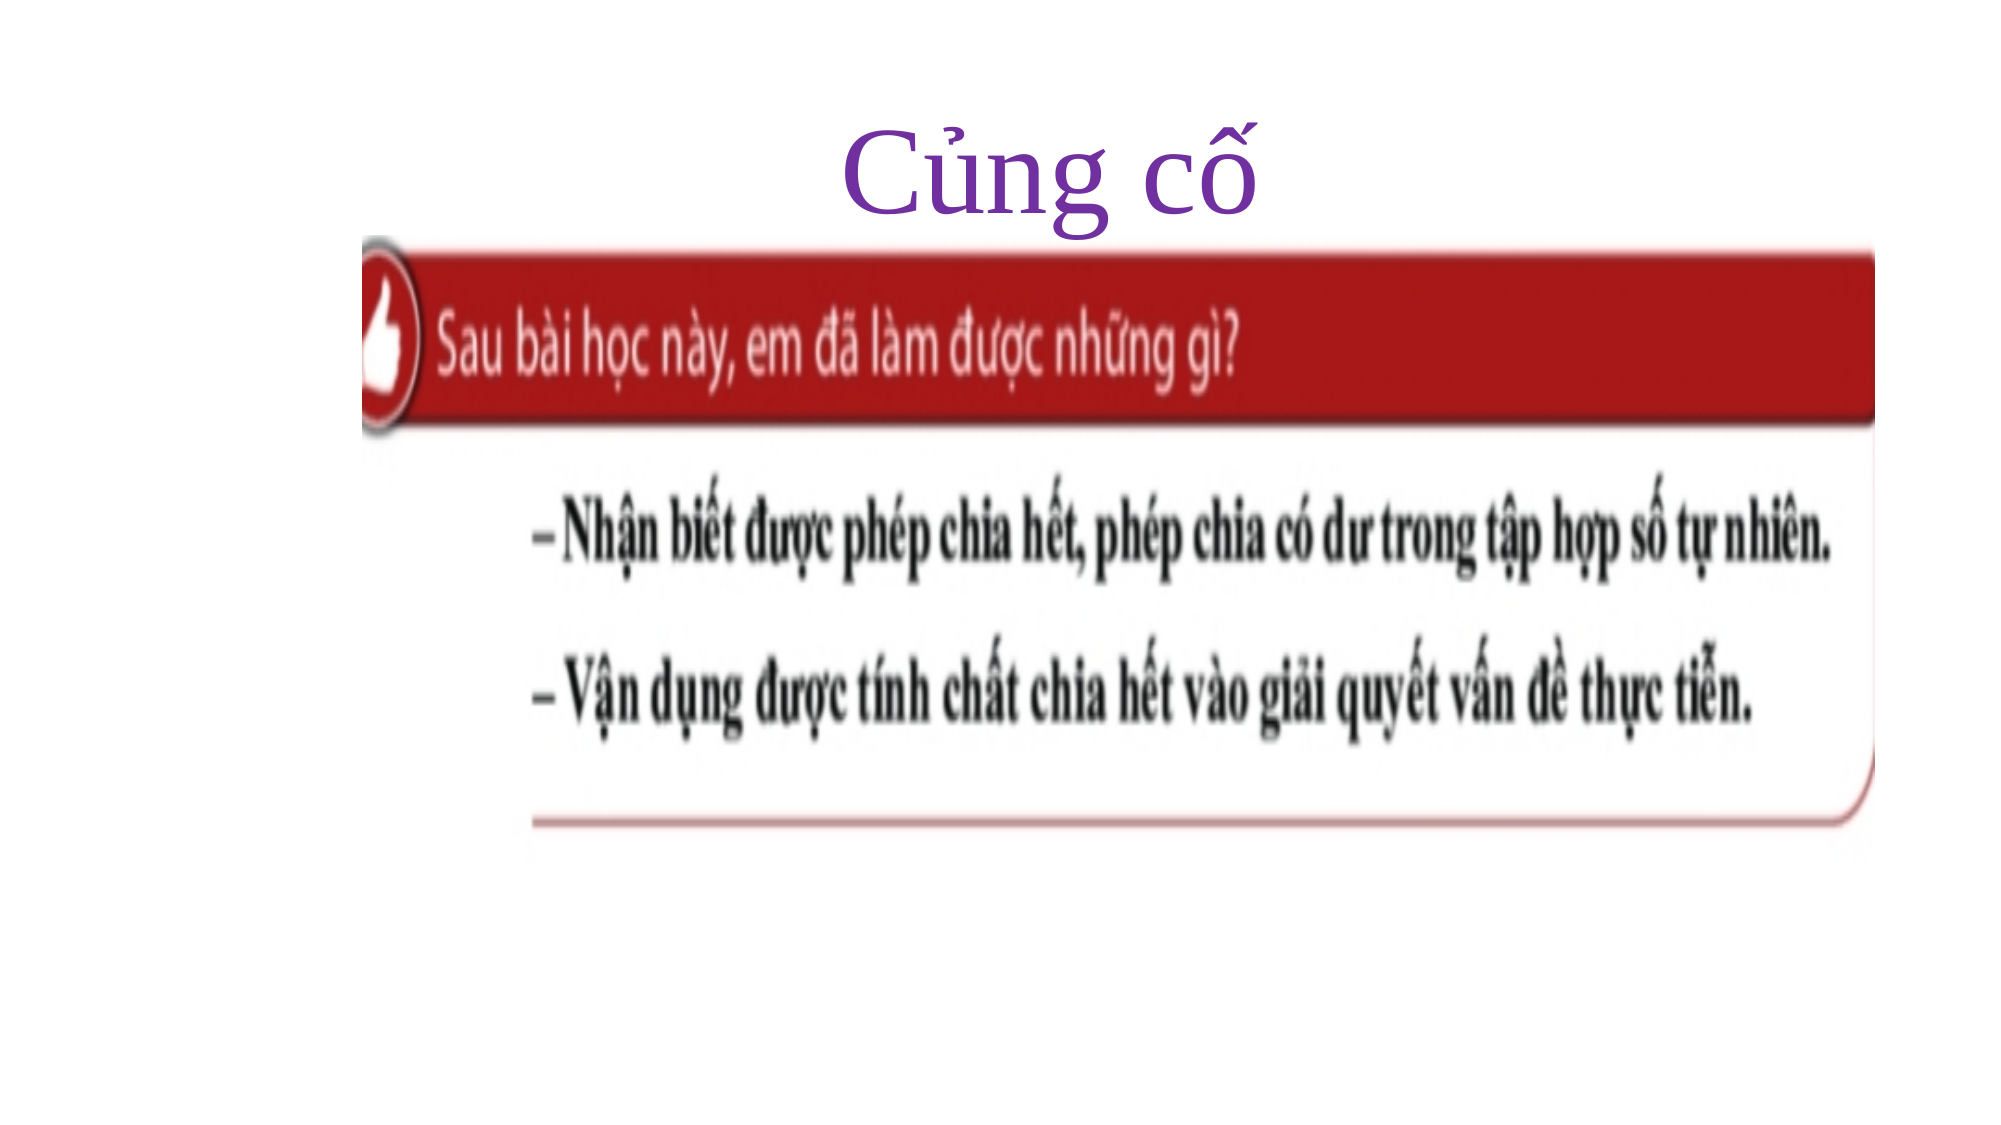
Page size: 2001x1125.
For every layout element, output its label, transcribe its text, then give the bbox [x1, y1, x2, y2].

text_box Củng cố [692, 81, 1408, 235]
picture [362, 235, 1875, 896]
